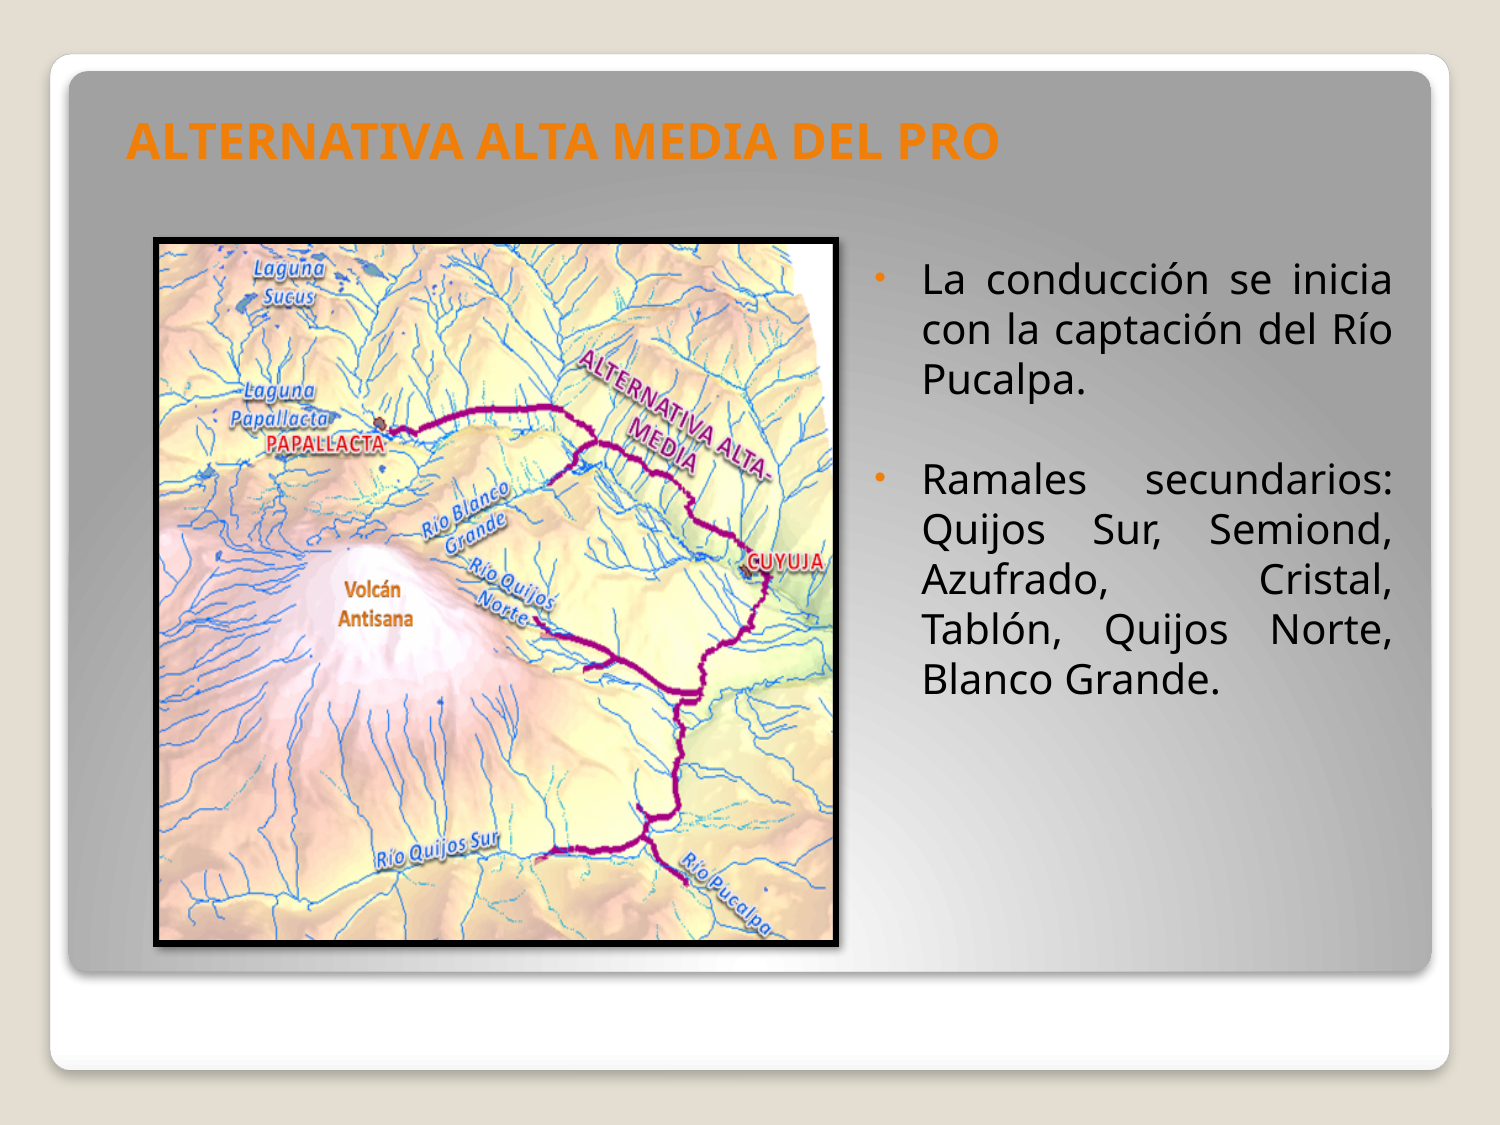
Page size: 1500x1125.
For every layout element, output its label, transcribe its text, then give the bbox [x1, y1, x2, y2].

title ALTERNATIVA ALTA MEDIA DEL PRO [112, 87, 1397, 238]
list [159, 243, 833, 941]
list La conducción se inicia con la captación del Río Pucalpa. Ramales secundarios: Quijos Sur, Semiond, Azufrado, Cristal, Tablón, Quijos Norte, Blanco Grande. [856, 237, 1412, 906]
